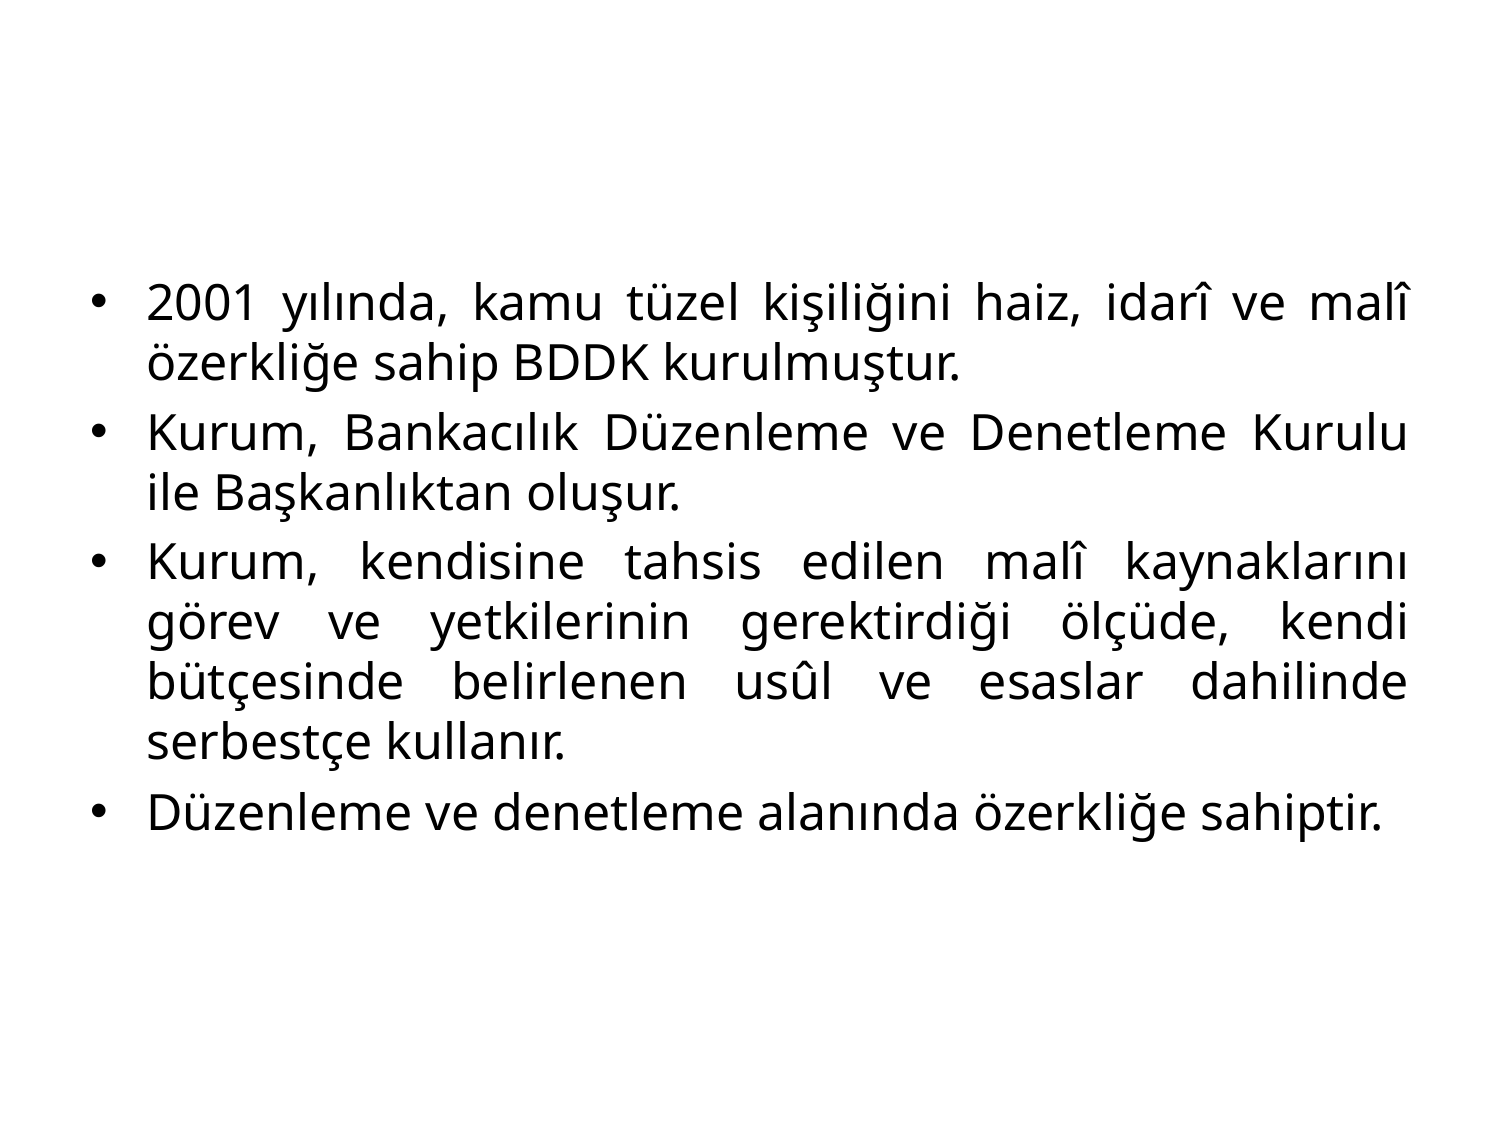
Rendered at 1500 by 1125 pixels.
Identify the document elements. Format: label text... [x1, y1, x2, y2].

list 2001 yılında, kamu tüzel kişiliğini haiz, idarî ve malî özerkliğe sahip BDDK kurulmuştur. Kurum, Bankacılık Düzenleme ve Denetleme Kurulu ile Başkanlıktan oluşur. Kurum, kendisine tahsis edilen malî kaynaklarını görev ve yetkilerinin gerektirdiği ölçüde, kendi bütçesinde belirlenen usûl ve esaslar dahilinde serbestçe kullanır. Düzenleme ve denetleme alanında özerkliğe sahiptir. [75, 262, 1425, 1005]
